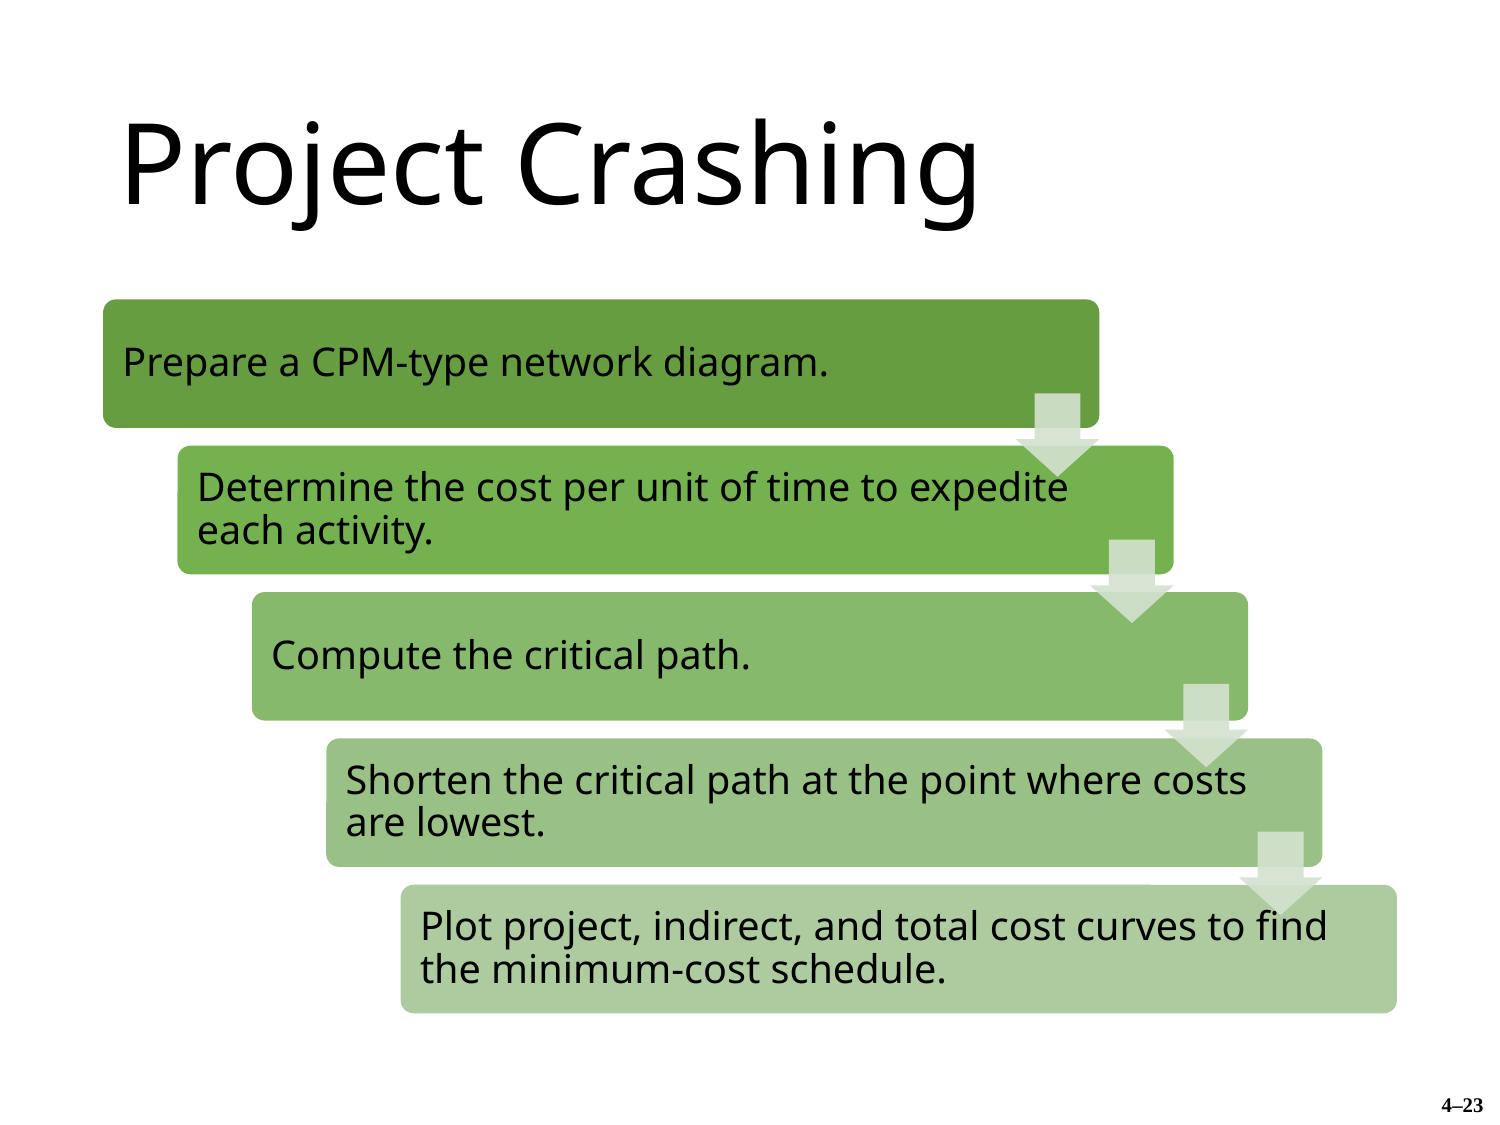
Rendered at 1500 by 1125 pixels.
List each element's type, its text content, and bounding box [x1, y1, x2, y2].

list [103, 299, 1397, 1014]
title Project Crashing [103, 59, 1397, 278]
